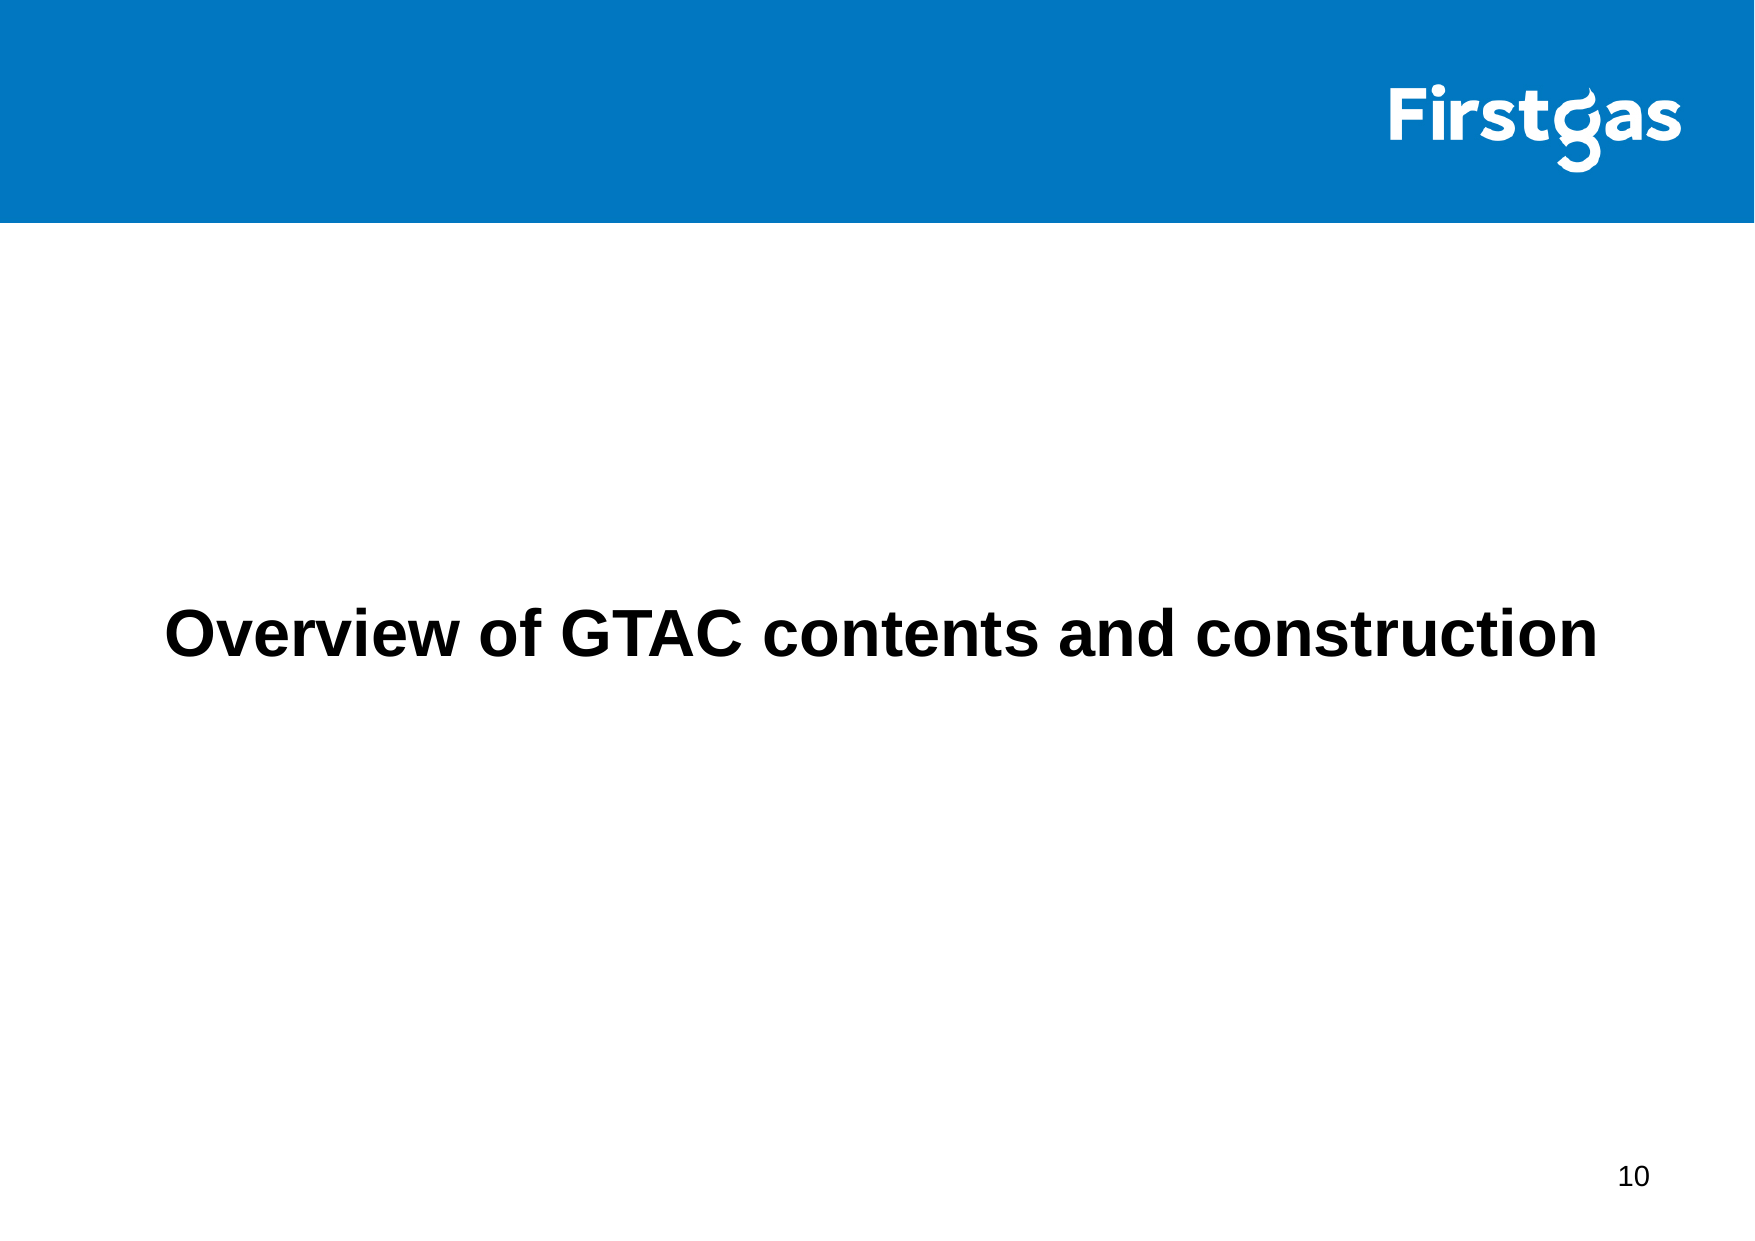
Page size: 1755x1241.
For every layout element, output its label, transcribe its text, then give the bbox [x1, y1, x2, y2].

picture [0, 0, 1755, 1241]
title Overview of GTAC contents and construction [136, 598, 1628, 865]
slide_number 10 [1257, 1149, 1667, 1216]
